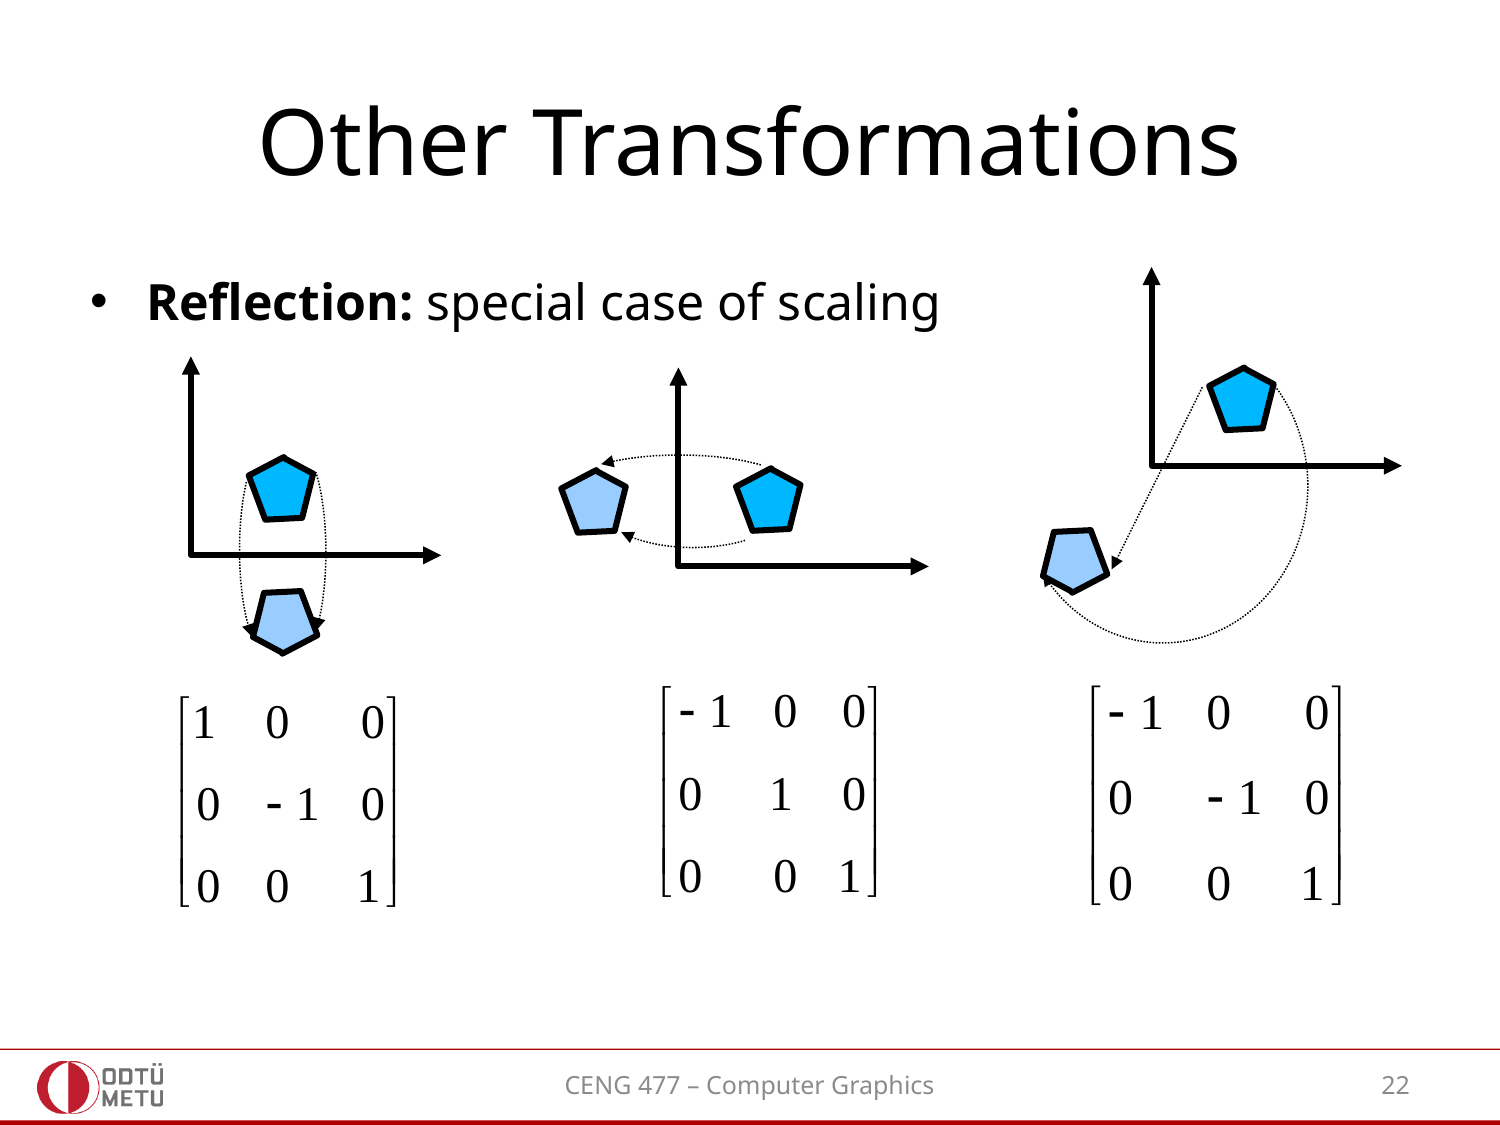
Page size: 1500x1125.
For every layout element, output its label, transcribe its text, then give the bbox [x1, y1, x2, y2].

slide_number 22 [1074, 1056, 1425, 1117]
picture [37, 1061, 163, 1114]
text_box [1079, 674, 1359, 918]
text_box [651, 674, 897, 910]
text_box [1145, 266, 1402, 472]
text_box [561, 470, 626, 533]
text_box [736, 468, 801, 531]
text_box [1043, 385, 1309, 644]
text_box [621, 531, 746, 548]
text_box [252, 591, 318, 654]
title Other Transformations [75, 45, 1425, 233]
text_box [1111, 555, 1123, 570]
text_box [672, 367, 929, 573]
text_box [313, 472, 327, 631]
text_box [184, 356, 442, 562]
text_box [169, 685, 416, 920]
text_box [1209, 367, 1274, 426]
text_box [601, 454, 761, 468]
list Reflection: special case of scaling [75, 262, 1425, 1005]
text_box [248, 457, 314, 520]
text_box [1042, 530, 1108, 593]
text_box [239, 481, 255, 637]
footer CENG 477 – Computer Graphics [512, 1056, 988, 1117]
